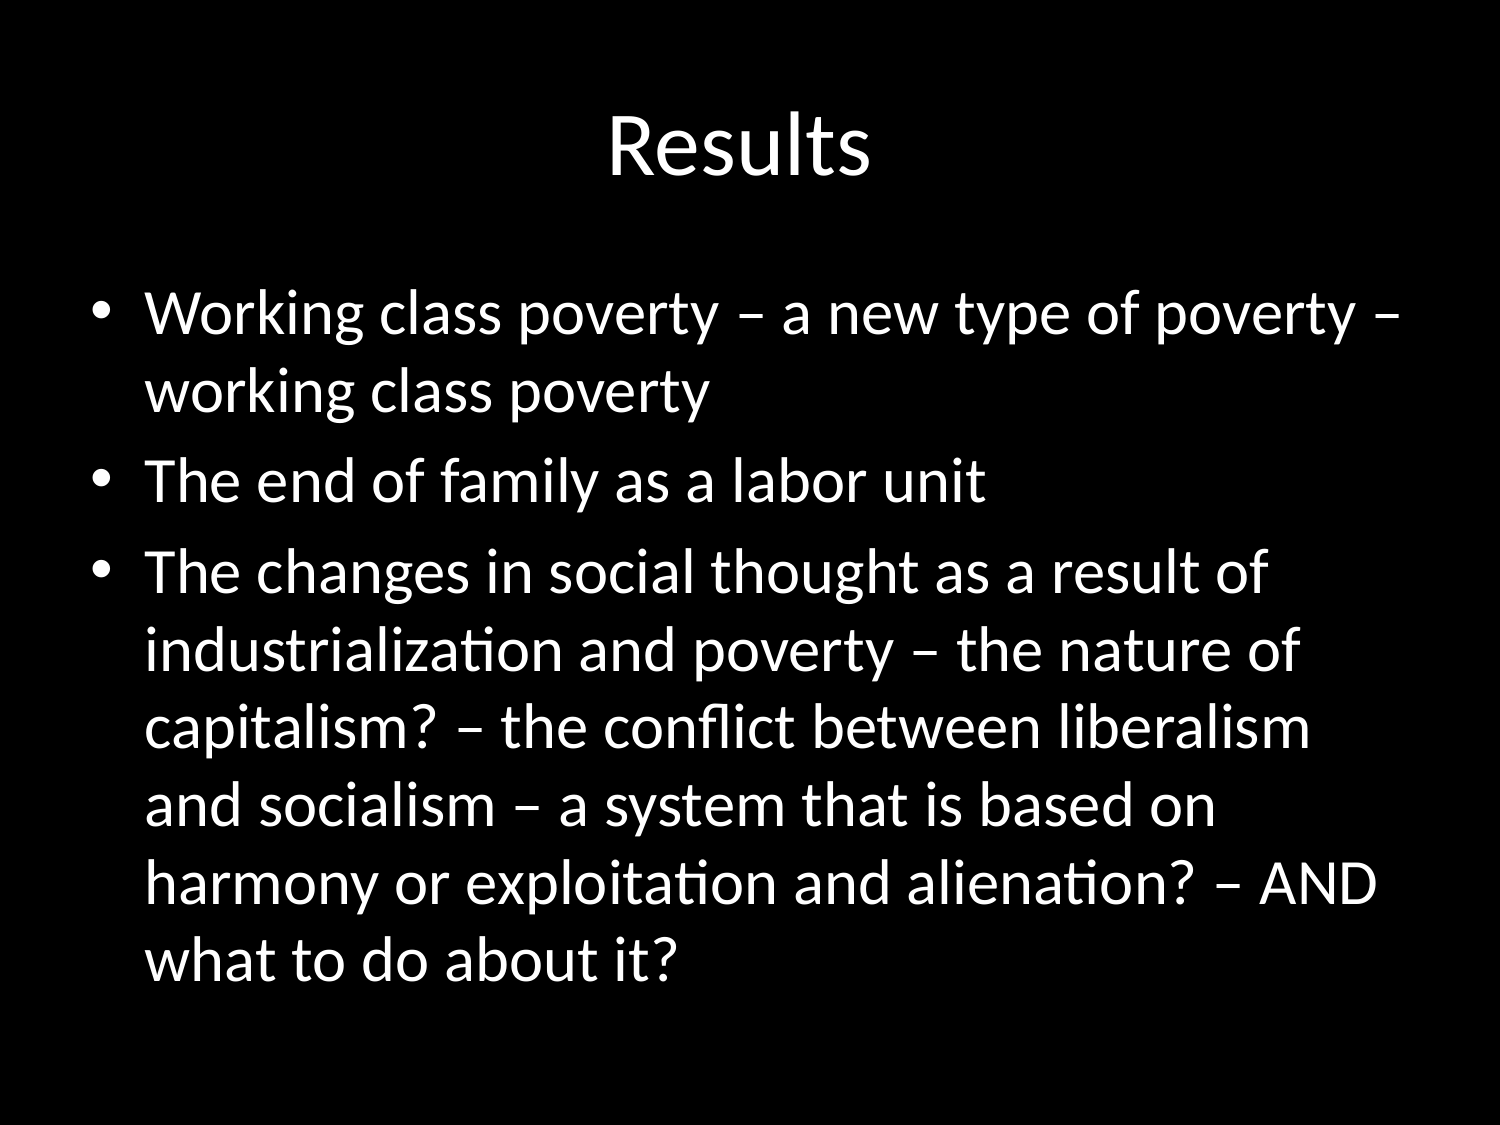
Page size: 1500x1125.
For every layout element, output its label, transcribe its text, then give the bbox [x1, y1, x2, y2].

title Results [75, 45, 1425, 233]
list Working class poverty – a new type of poverty – working class poverty The end of family as a labor unit The changes in social thought as a result of industrialization and poverty – the nature of capitalism? – the conflict between liberalism and socialism – a system that is based on harmony or exploitation and alienation? – AND what to do about it? [75, 262, 1425, 1005]
